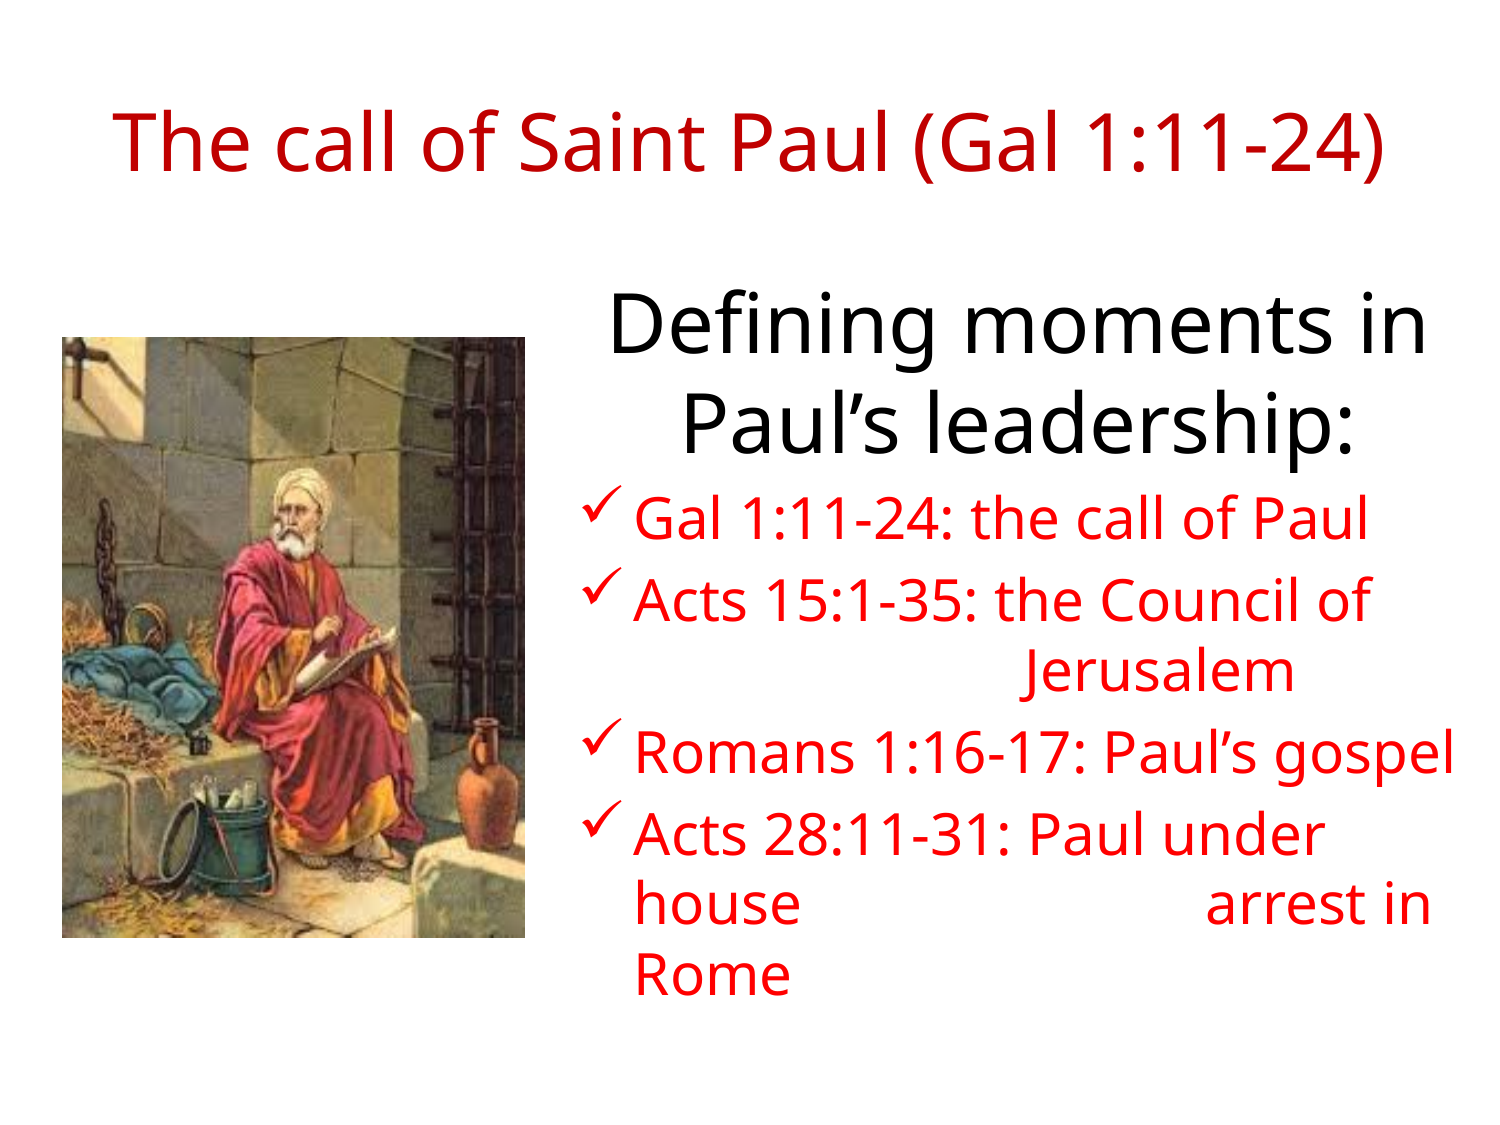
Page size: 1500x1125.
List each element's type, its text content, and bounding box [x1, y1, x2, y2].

title The call of Saint Paul (Gal 1:11-24) [75, 45, 1425, 233]
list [62, 337, 526, 938]
list Defining moments in Paul’s leadership: Gal 1:11-24: the call of Paul Acts 15:1-35: the Council of Jerusalem Romans 1:16-17: Paul’s gospel Acts 28:11-31: Paul under house arrest in Rome [562, 262, 1475, 1005]
